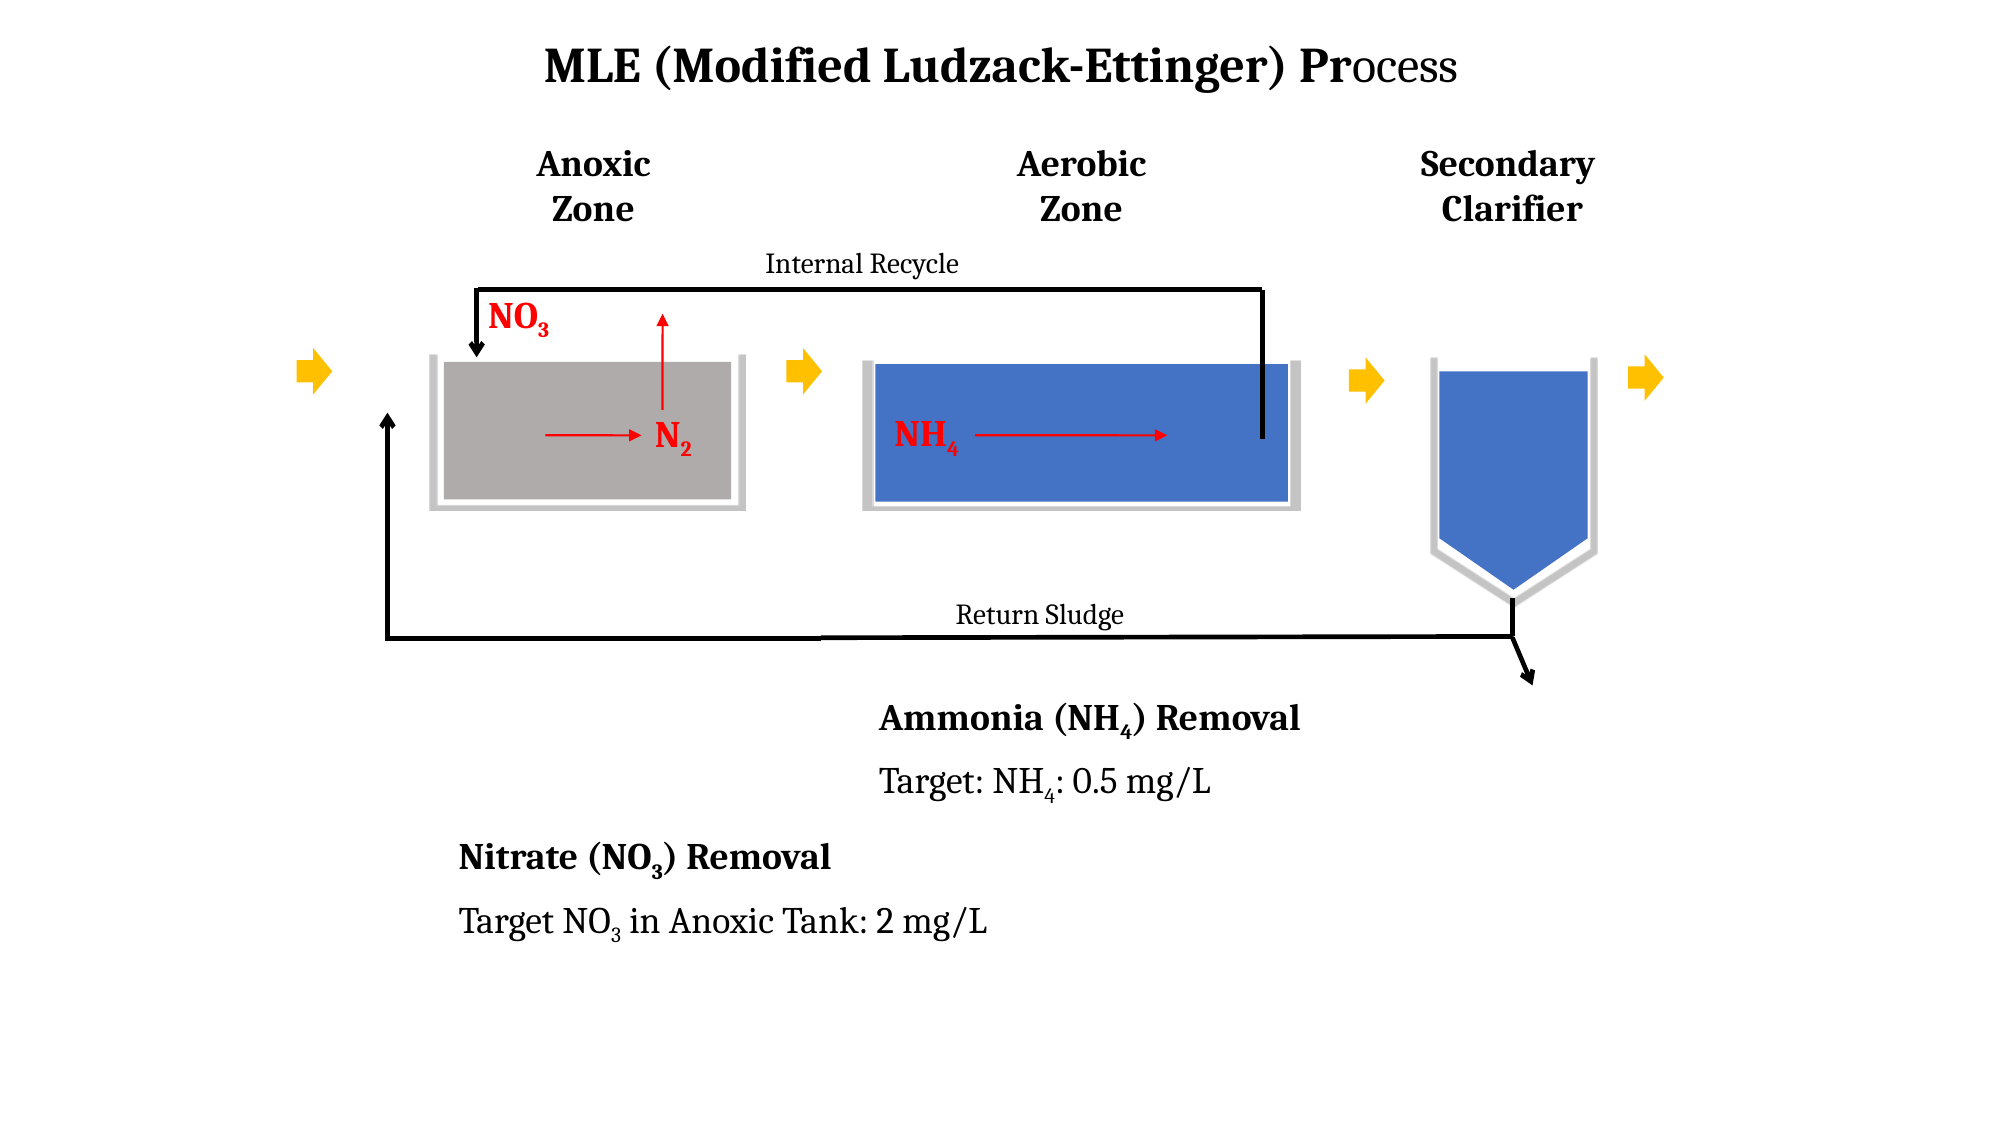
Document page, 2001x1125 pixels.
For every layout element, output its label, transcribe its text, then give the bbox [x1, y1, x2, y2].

text_box Anoxic Zone [477, 145, 710, 236]
text_box Internal Recycle [601, 237, 1124, 287]
text_box [1628, 354, 1664, 401]
picture [862, 360, 1301, 511]
picture [429, 354, 746, 511]
text_box Secondary Clarifier [1396, 131, 1629, 236]
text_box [1512, 637, 1533, 686]
picture [1429, 357, 1598, 607]
text_box [786, 358, 823, 395]
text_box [1439, 371, 1588, 590]
text_box Return Sludge [783, 588, 1297, 636]
text_box Nitrate (NO3) Removal Target NO3 in Anoxic Tank: 2 mg/L [443, 824, 1150, 955]
text_box Aerobic Zone [965, 145, 1198, 236]
text_box Ammonia (NH4) Removal Target: NH4: 0.5 mg/L [864, 685, 1354, 998]
text_box [296, 348, 333, 395]
text_box MLE (Modified Ludzack-Ettinger) Process [414, 24, 1588, 145]
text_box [476, 287, 1263, 358]
text_box NO3 [449, 283, 588, 350]
text_box [1348, 357, 1385, 404]
